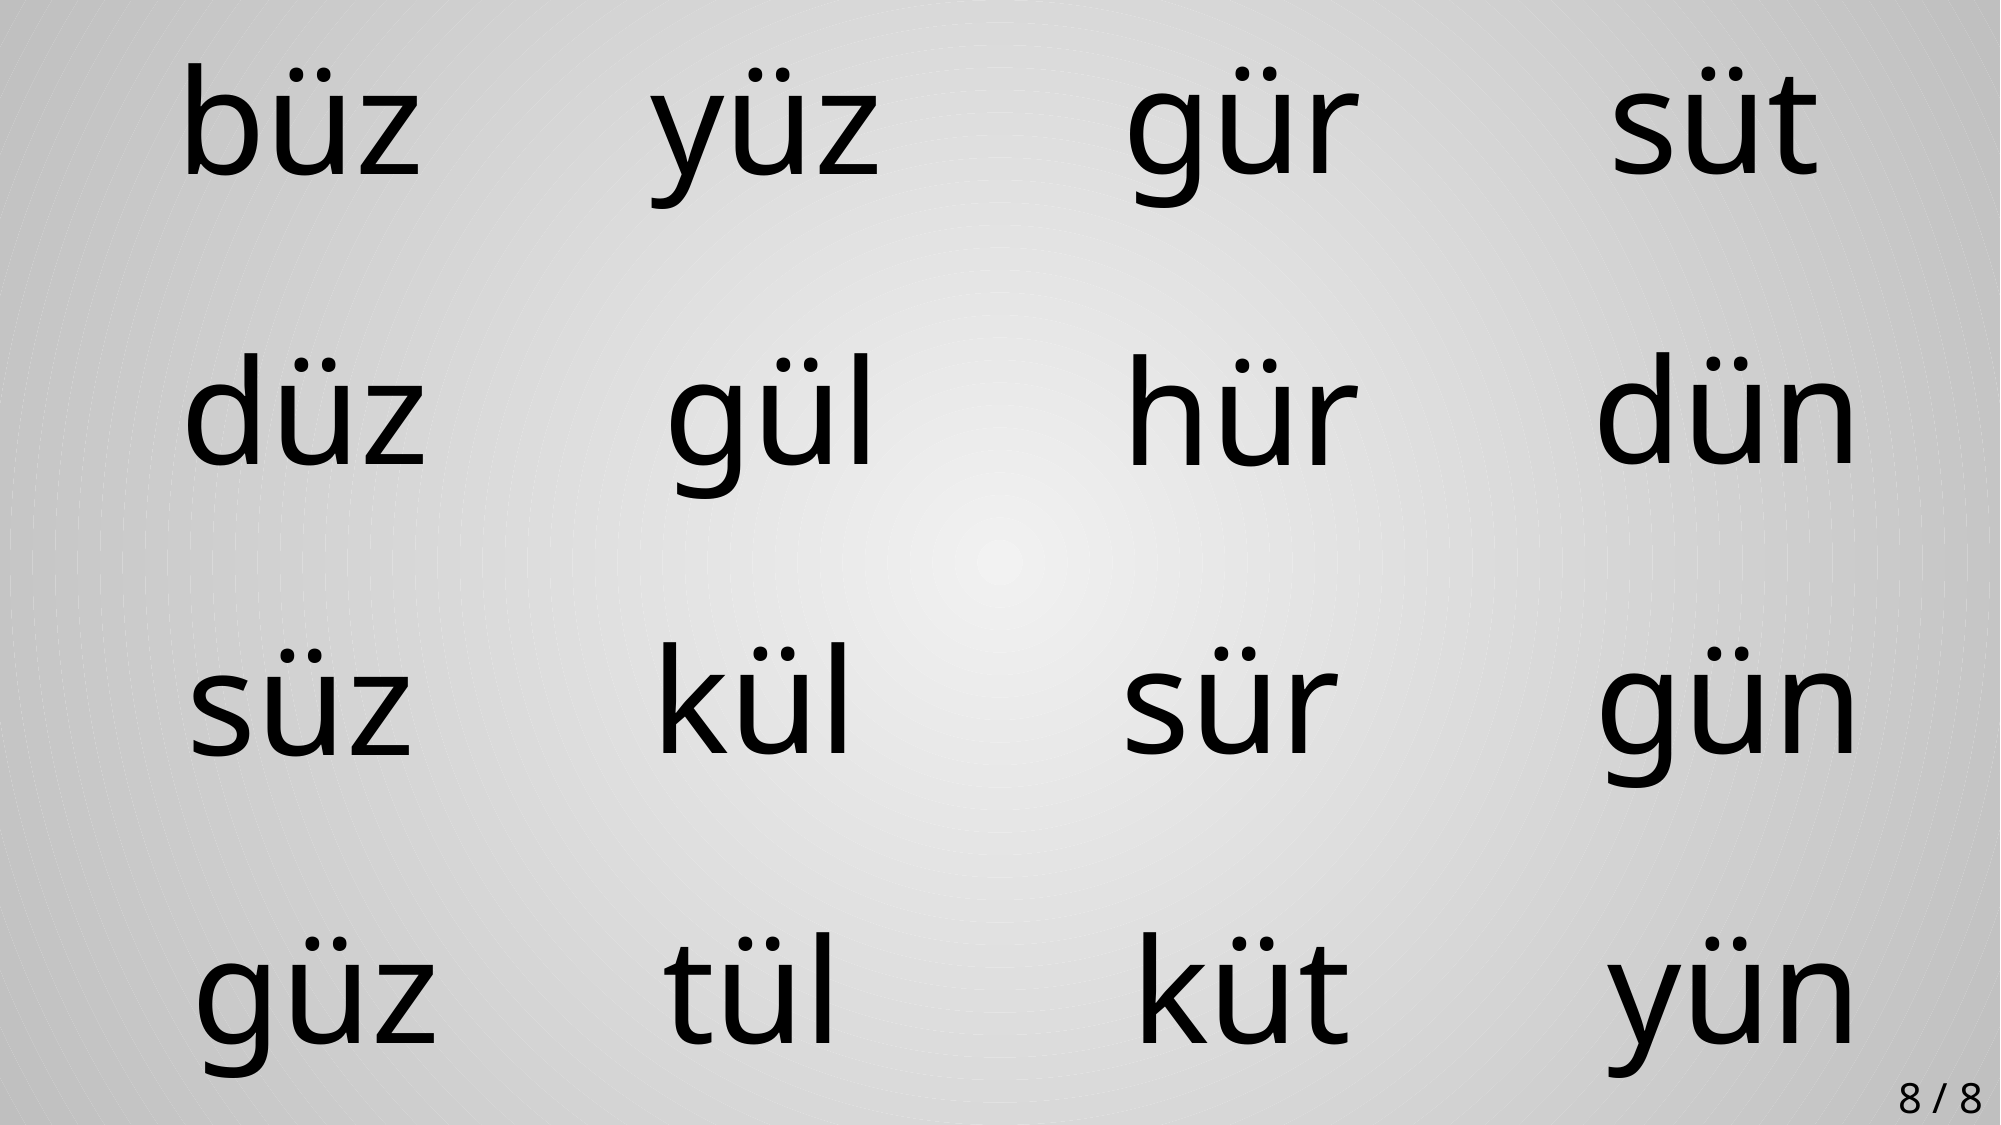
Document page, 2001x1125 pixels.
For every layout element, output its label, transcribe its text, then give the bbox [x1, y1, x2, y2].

text_box yüz [635, 21, 899, 212]
text_box gün [1579, 599, 1879, 790]
text_box güz [176, 890, 455, 1081]
text_box hür [1105, 312, 1377, 503]
text_box 8 / 8 [1883, 1064, 1999, 1125]
text_box yün [1592, 890, 1877, 1080]
text_box süt [1593, 20, 1836, 211]
text_box kül [636, 599, 873, 790]
text_box süz [171, 601, 430, 792]
text_box dün [1577, 310, 1878, 501]
text_box tül [647, 890, 858, 1081]
text_box büz [161, 21, 440, 212]
text_box sür [1105, 599, 1356, 790]
text_box düz [165, 311, 444, 502]
text_box gül [648, 311, 896, 502]
text_box gür [1107, 20, 1378, 211]
text_box küt [1115, 890, 1367, 1080]
